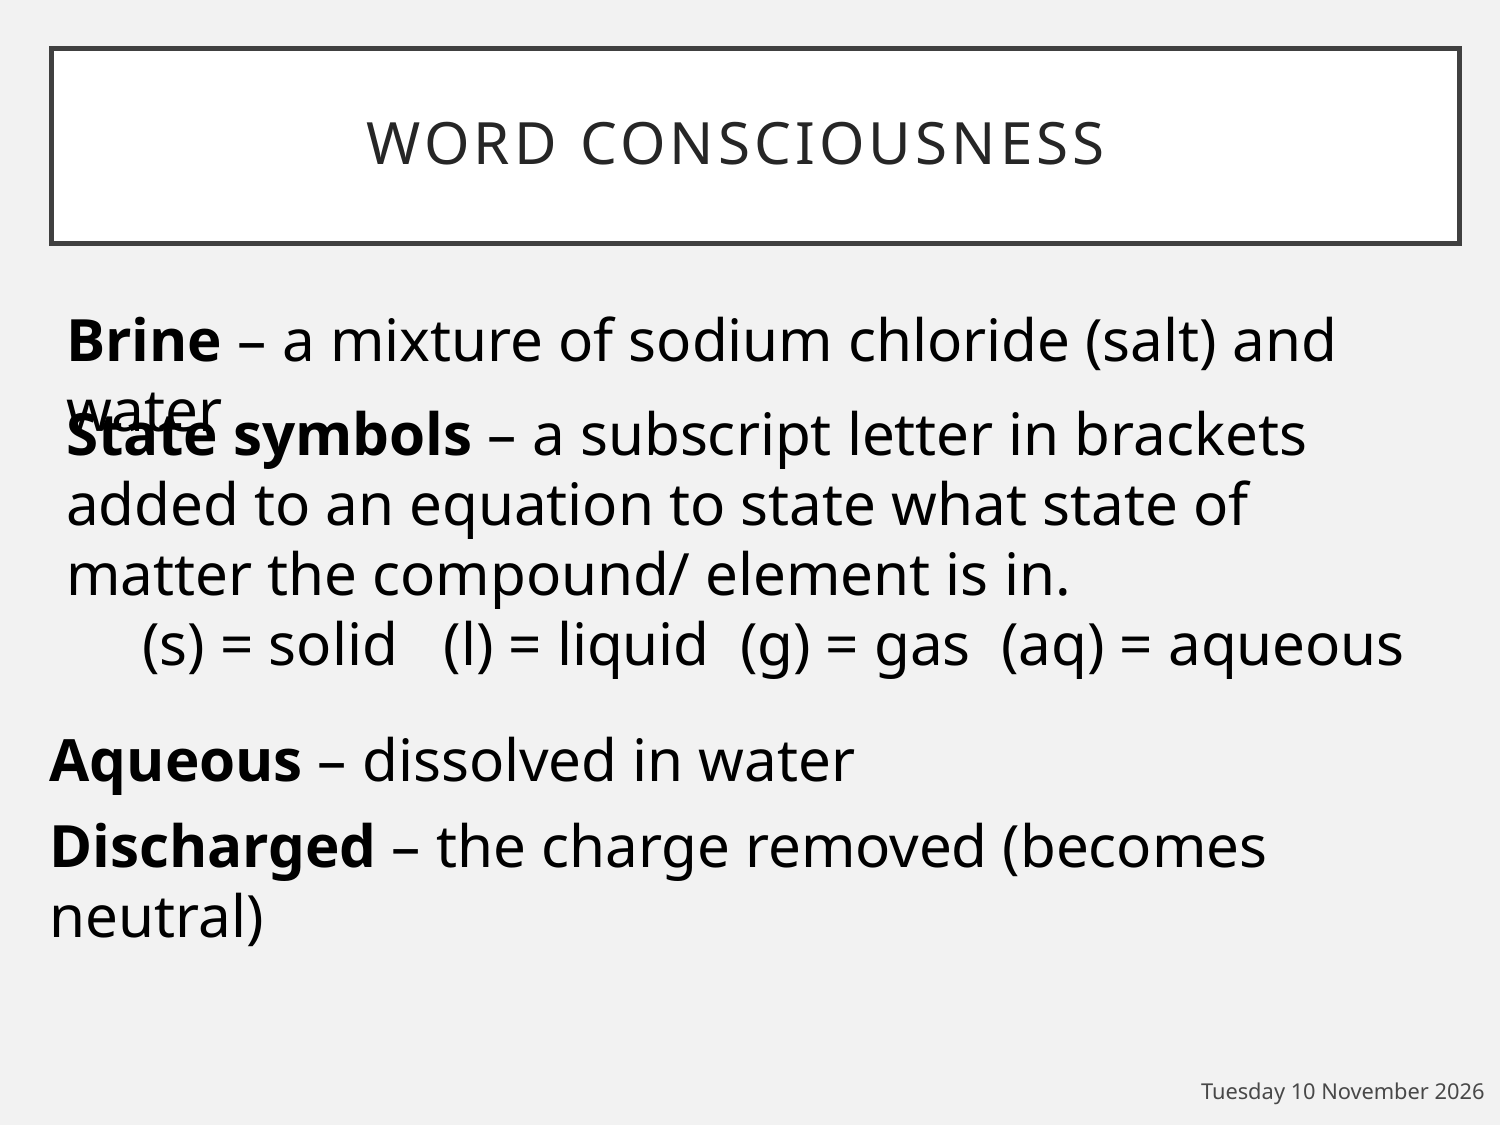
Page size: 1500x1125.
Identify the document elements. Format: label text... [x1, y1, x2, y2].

title Word Consciousness [49, 46, 1462, 246]
text_box State symbols – a subscript letter in brackets added to an equation to state what state of matter the compound/ element is in. (s) = solid (l) = liquid (g) = gas (aq) = aqueous [51, 390, 1438, 685]
text_box Discharged – the charge removed (becomes neutral) [34, 801, 1422, 957]
text_box Brine – a mixture of sodium chloride (salt) and water [51, 295, 1438, 390]
text_box Aqueous – dissolved in water [34, 715, 1422, 801]
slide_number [1161, 1065, 1500, 1119]
